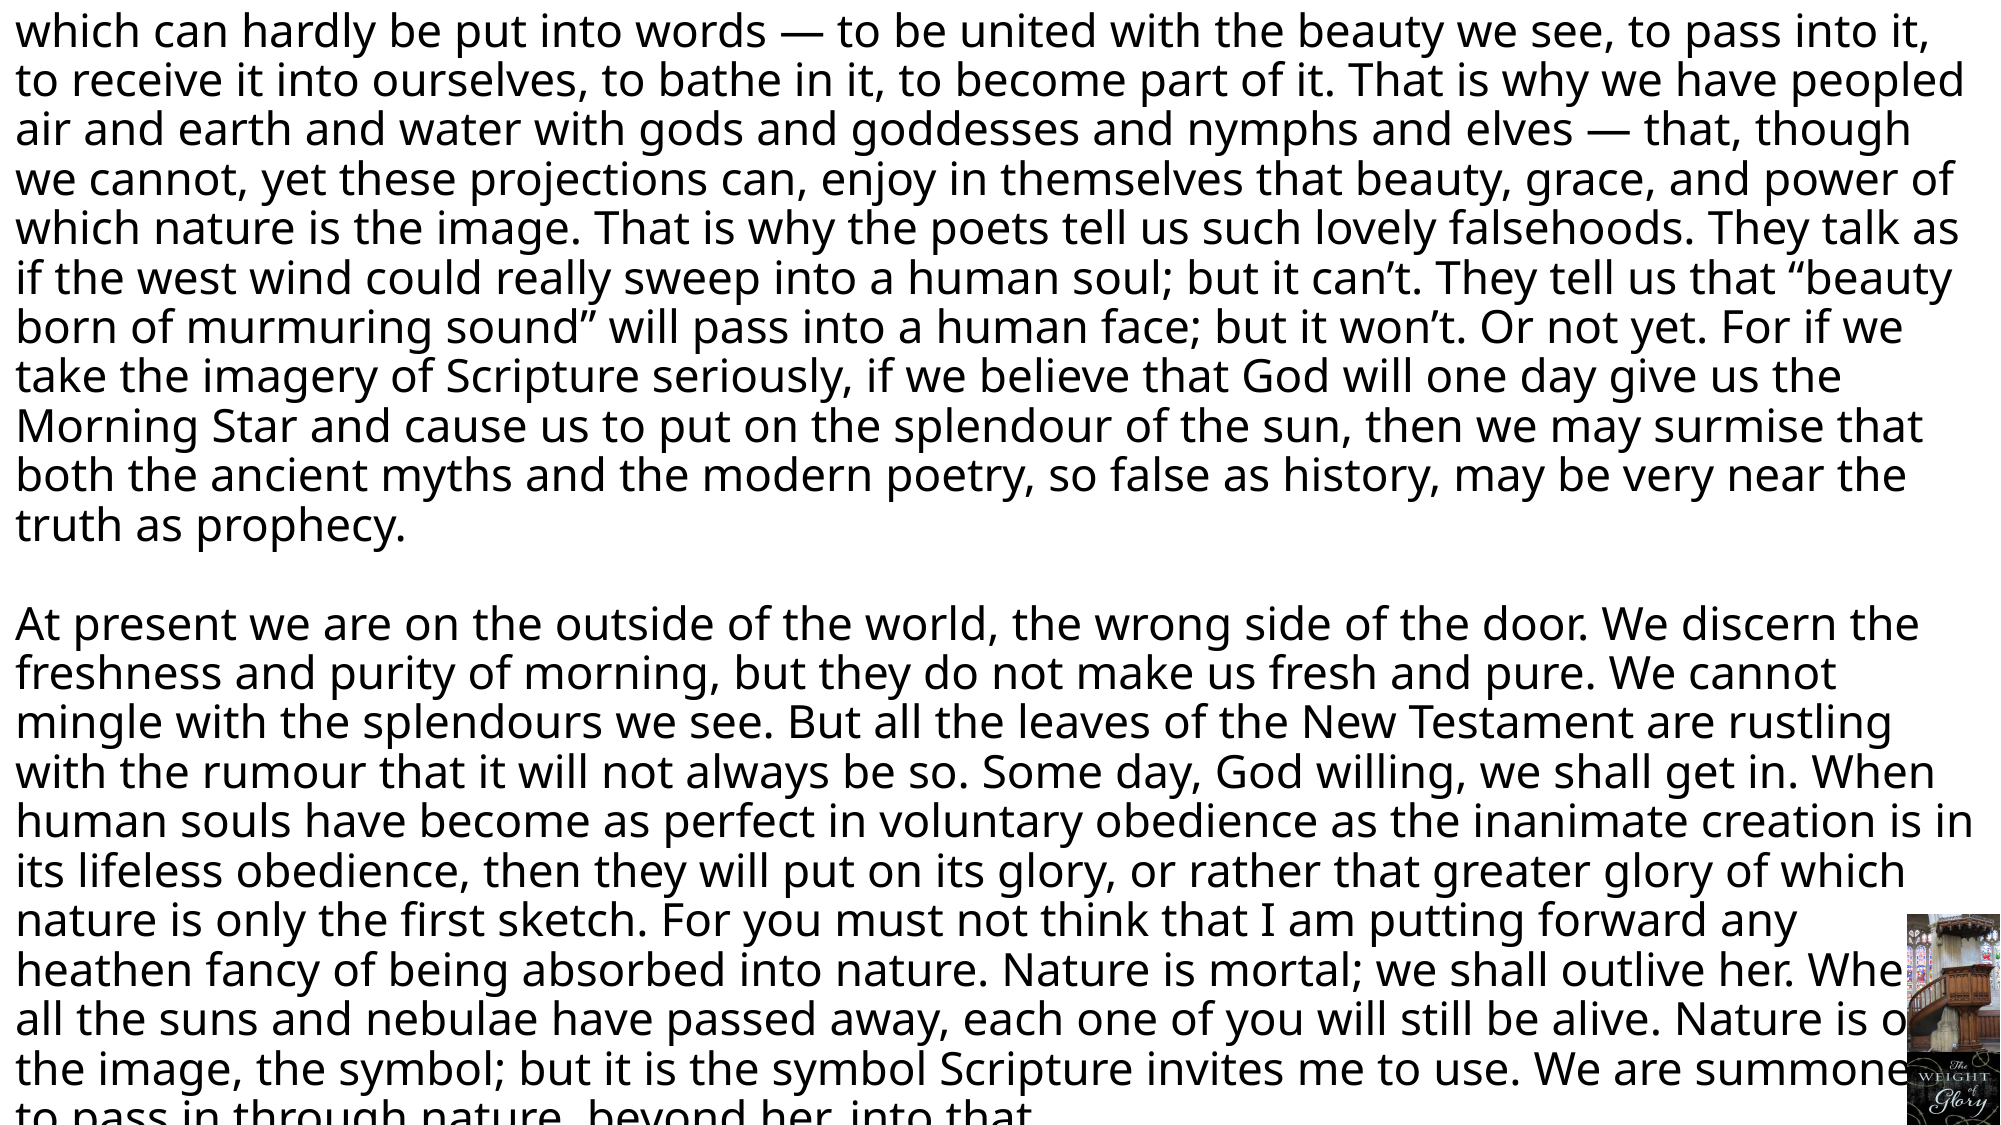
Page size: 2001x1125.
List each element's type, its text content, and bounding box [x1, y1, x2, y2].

subtitle which can hardly be put into words ― to be united with the beauty we see, to pass into it, to receive it into ourselves, to bathe in it, to become part of it. That is why we have peopled air and earth and water with gods and goddesses and nymphs and elves ― that, though we cannot, yet these projections can, enjoy in themselves that beauty, grace, and power of which nature is the image. That is why the poets tell us such lovely falsehoods. They talk as if the west wind could really sweep into a human soul; but it can’t. They tell us that “beauty born of murmuring sound” will pass into a human face; but it won’t. Or not yet. For if we take the imagery of Scripture seriously, if we believe that God will one day give us the Morning Star and cause us to put on the splendour of the sun, then we may surmise that both the ancient myths and the modern poetry, so false as history, may be very near the truth as prophecy. At present we are on the outside of the world, the wrong side of the door. We discern the freshness and purity of morning, but they do not make us fresh and pure. We cannot mingle with the splendours we see. But all the leaves of the New Testament are rustling with the rumour that it will not always be so. Some day, God willing, we shall get in. When human souls have become as perfect in voluntary obedience as the inanimate creation is in its lifeless obedience, then they will put on its glory, or rather that greater glory of which nature is only the first sketch. For you must not think that I am putting forward any heathen fancy of being absorbed into nature. Nature is mortal; we shall outlive her. When all the suns and nebulae have passed away, each one of you will still be alive. Nature is only the image, the symbol; but it is the symbol Scripture invites me to use. We are summoned to pass in through nature, beyond her, into that splendour which she fitfully reflects. And in there, in beyond nature, we shall eat of the tree of life. At present, if we are reborn in Christ, the [0, 0, 2000, 1122]
text_box [0, 0, 31, 75]
picture [1907, 914, 2000, 1125]
